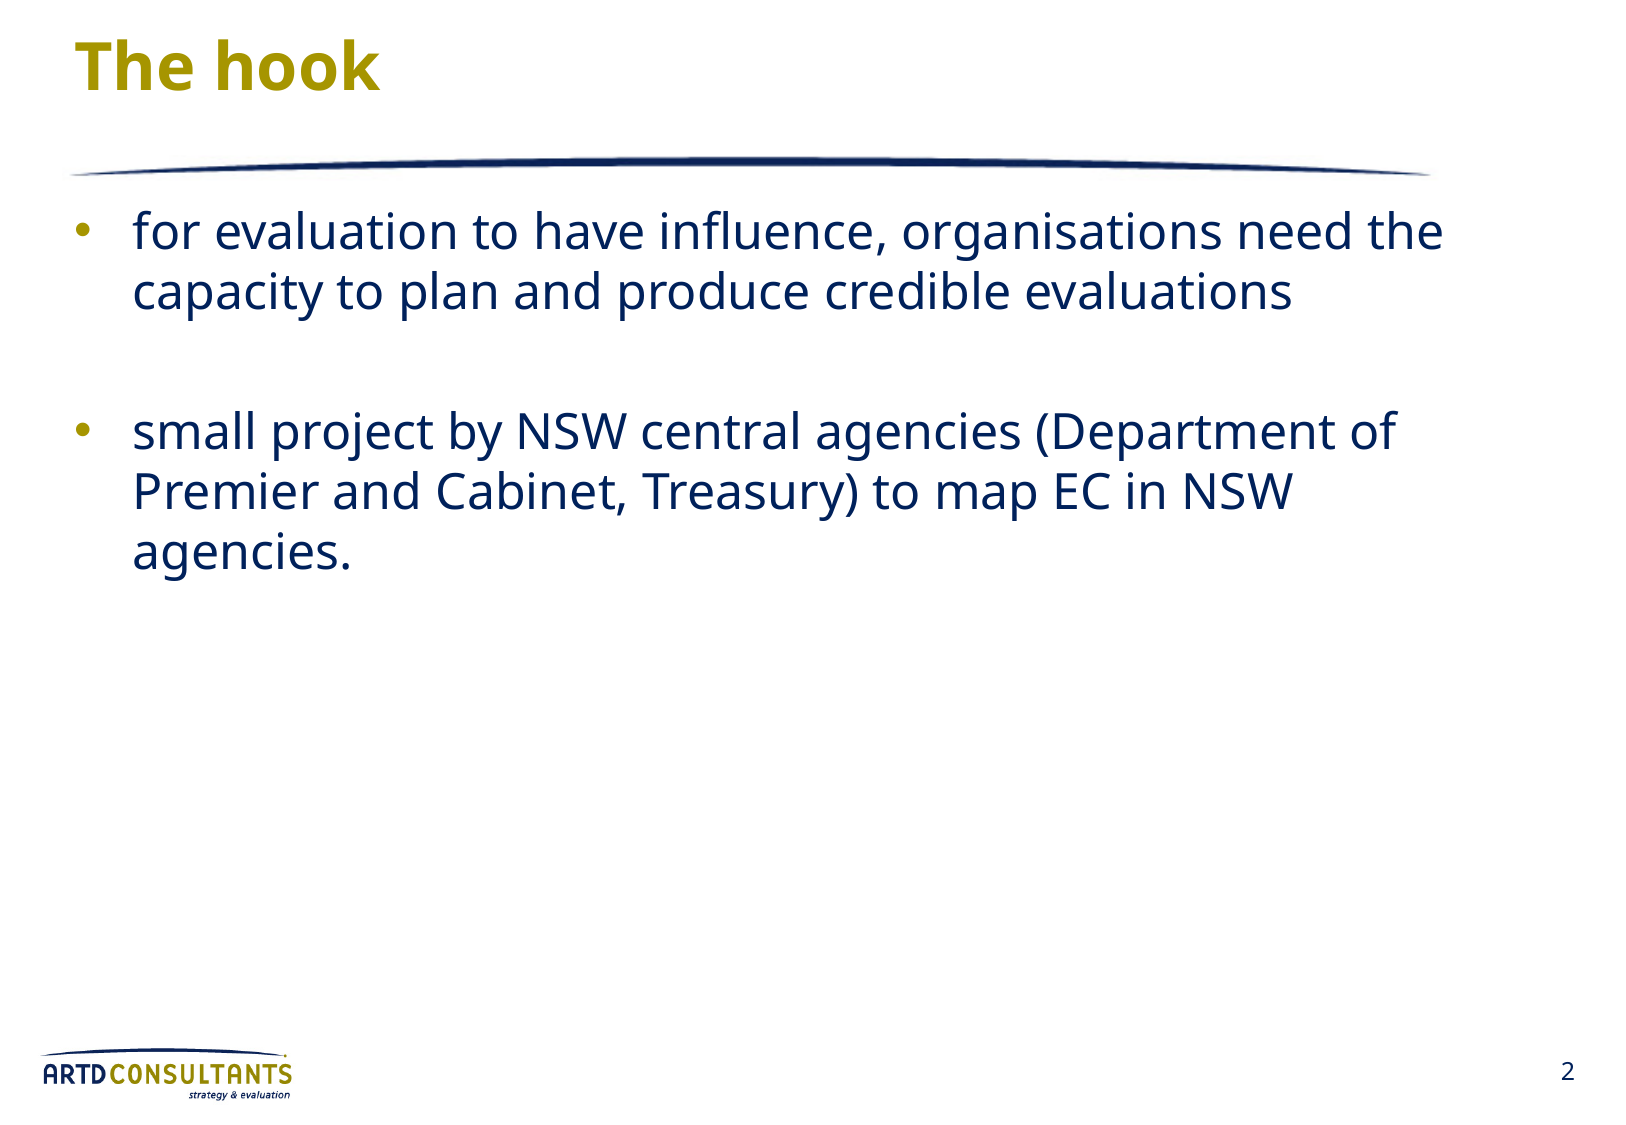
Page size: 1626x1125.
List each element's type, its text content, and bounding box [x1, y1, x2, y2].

picture [27, 1042, 301, 1108]
list for evaluation to have influence, organisations need the capacity to plan and produce credible evaluations small project by NSW central agencies (Department of Premier and Cabinet, Treasury) to map EC in NSW agencies. [73, 198, 1482, 904]
picture [62, 152, 1446, 188]
title The hook [73, 23, 1482, 176]
slide_number 2 [1210, 1042, 1591, 1103]
